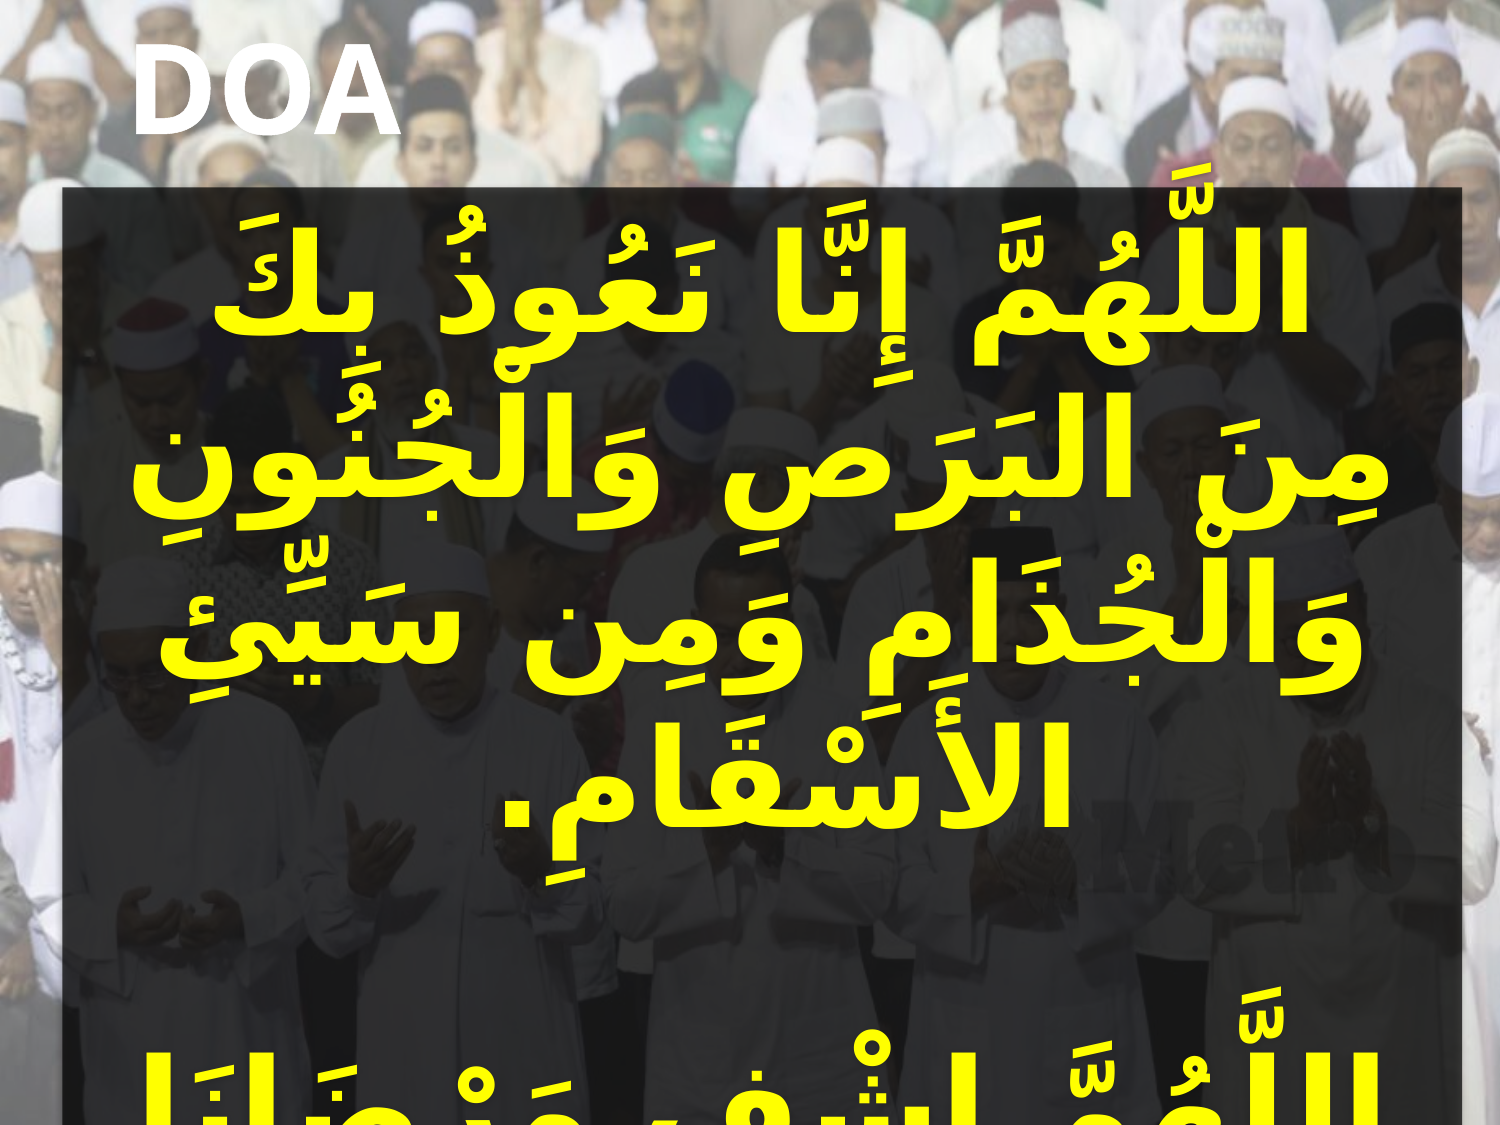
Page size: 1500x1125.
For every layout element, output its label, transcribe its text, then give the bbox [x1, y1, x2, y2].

text_box DOA [0, 17, 528, 151]
text_box اللَّهُمَّ إِنَّا نَعُوذُ بِكَ مِنَ البَرَصِ وَالْجُنُونِ وَالْجُذَامِ وَمِن سَيِّئِ الأَسْقَامِ. اللَّهُمَّ اشْفِ مَرْضَانَا وَارْحَمْ مَّوْتَانَا، وَالْطُفْ بِنَا فِيمَا نَزَلَ بِنَا [62, 187, 1463, 1125]
